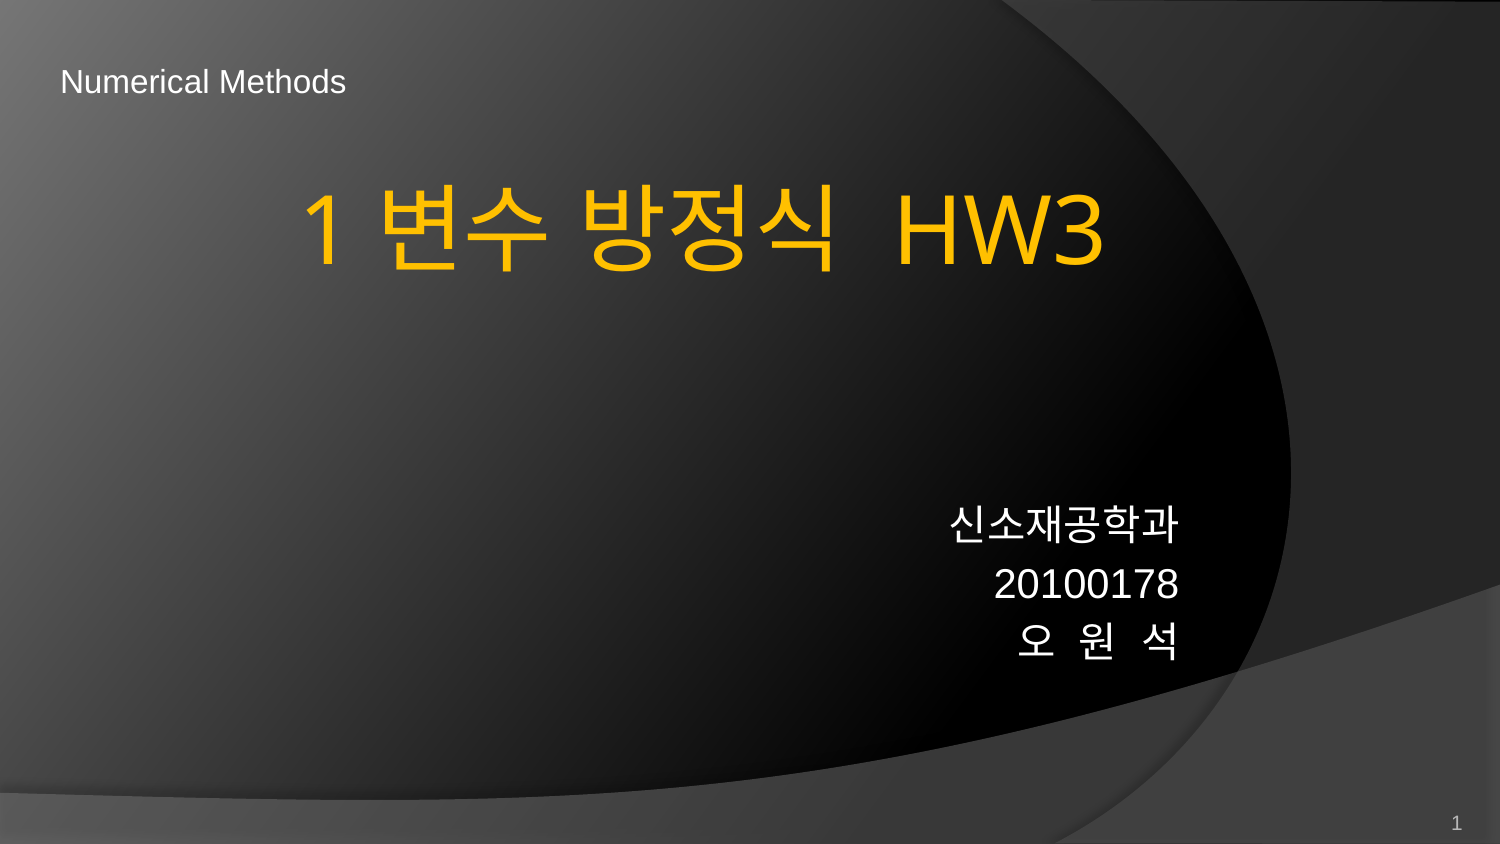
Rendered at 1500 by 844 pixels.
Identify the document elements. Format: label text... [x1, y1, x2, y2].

slide_number 1 [1337, 790, 1463, 835]
text_box Numerical Methods [0, 43, 355, 101]
subtitle 신소재공학과 20100178 오 원 석 [324, 492, 1188, 666]
title 1변수 방정식 Hw3 [230, 161, 1176, 316]
